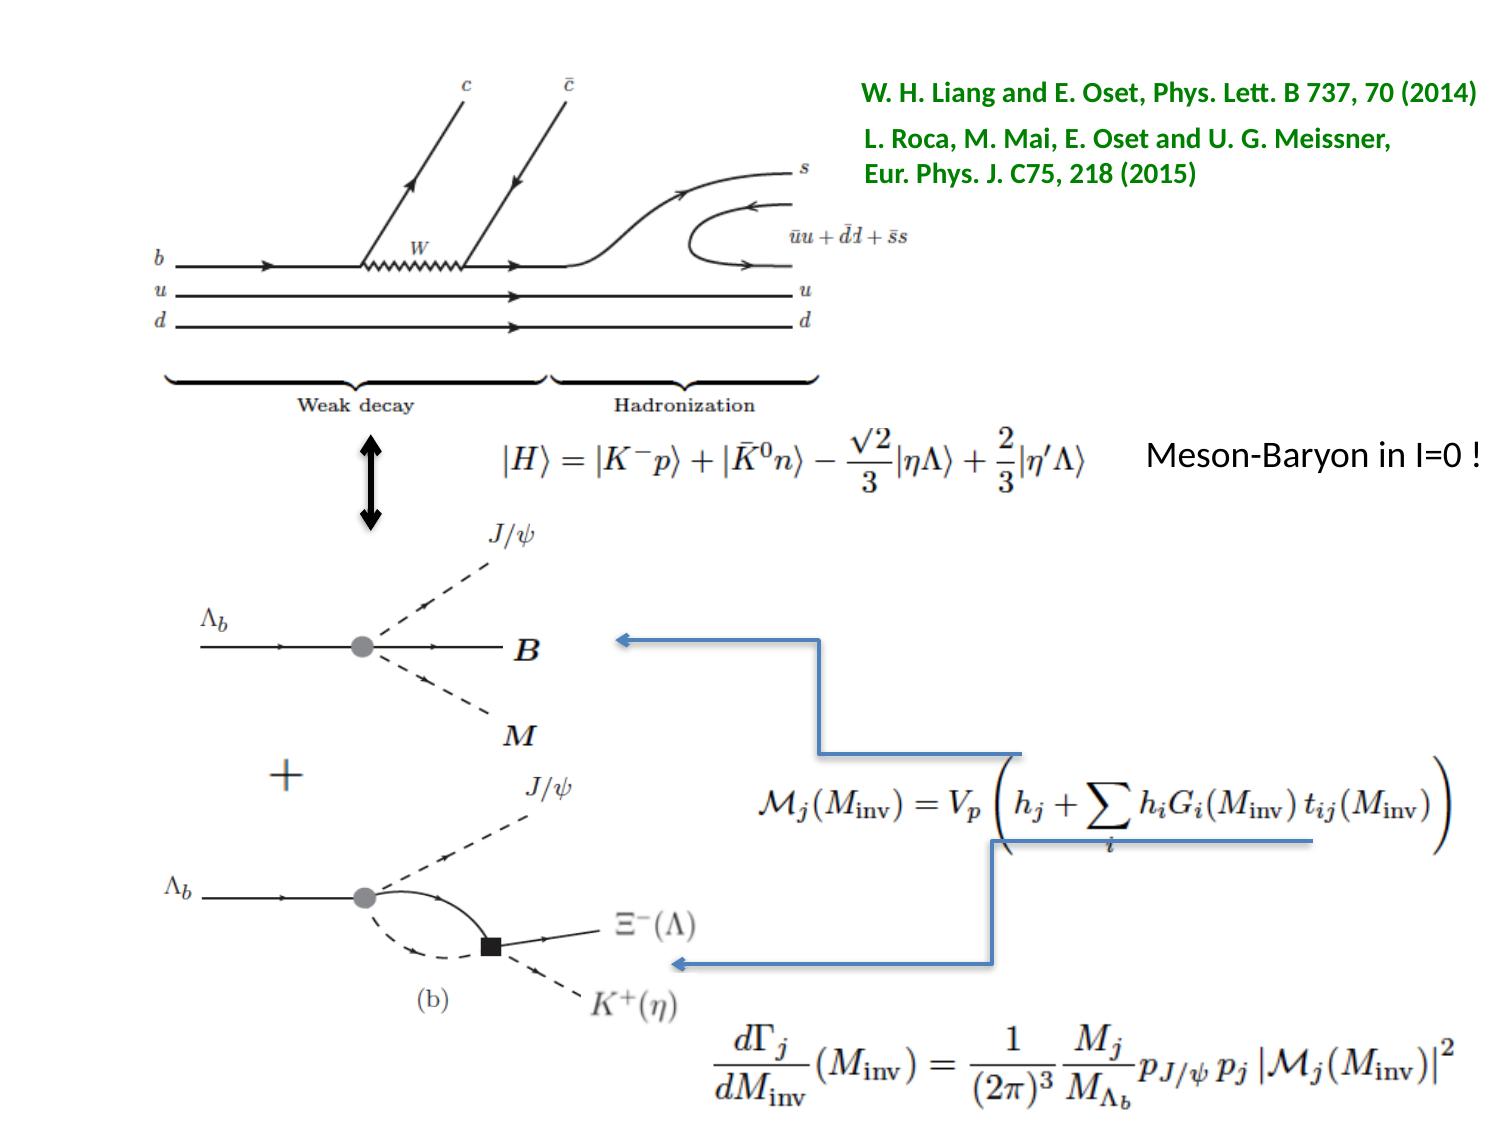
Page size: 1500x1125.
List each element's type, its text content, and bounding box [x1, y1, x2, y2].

picture [688, 1002, 1464, 1122]
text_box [170, 484, 583, 745]
picture [265, 751, 308, 798]
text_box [614, 639, 1023, 755]
text_box L. Roca, M. Mai, E. Oset and U. G. Meissner, Eur. Phys. J. C75, 218 (2015) [923, 111, 1500, 197]
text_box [146, 747, 697, 1033]
picture [733, 747, 1464, 865]
picture [124, 38, 1086, 502]
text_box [701, 841, 1313, 965]
text_box W. H. Liang and E. Oset, Phys. Lett. B 737, 70 (2014) [923, 65, 1500, 111]
text_box Meson-Baryon in I=0 ! [1130, 422, 1499, 483]
